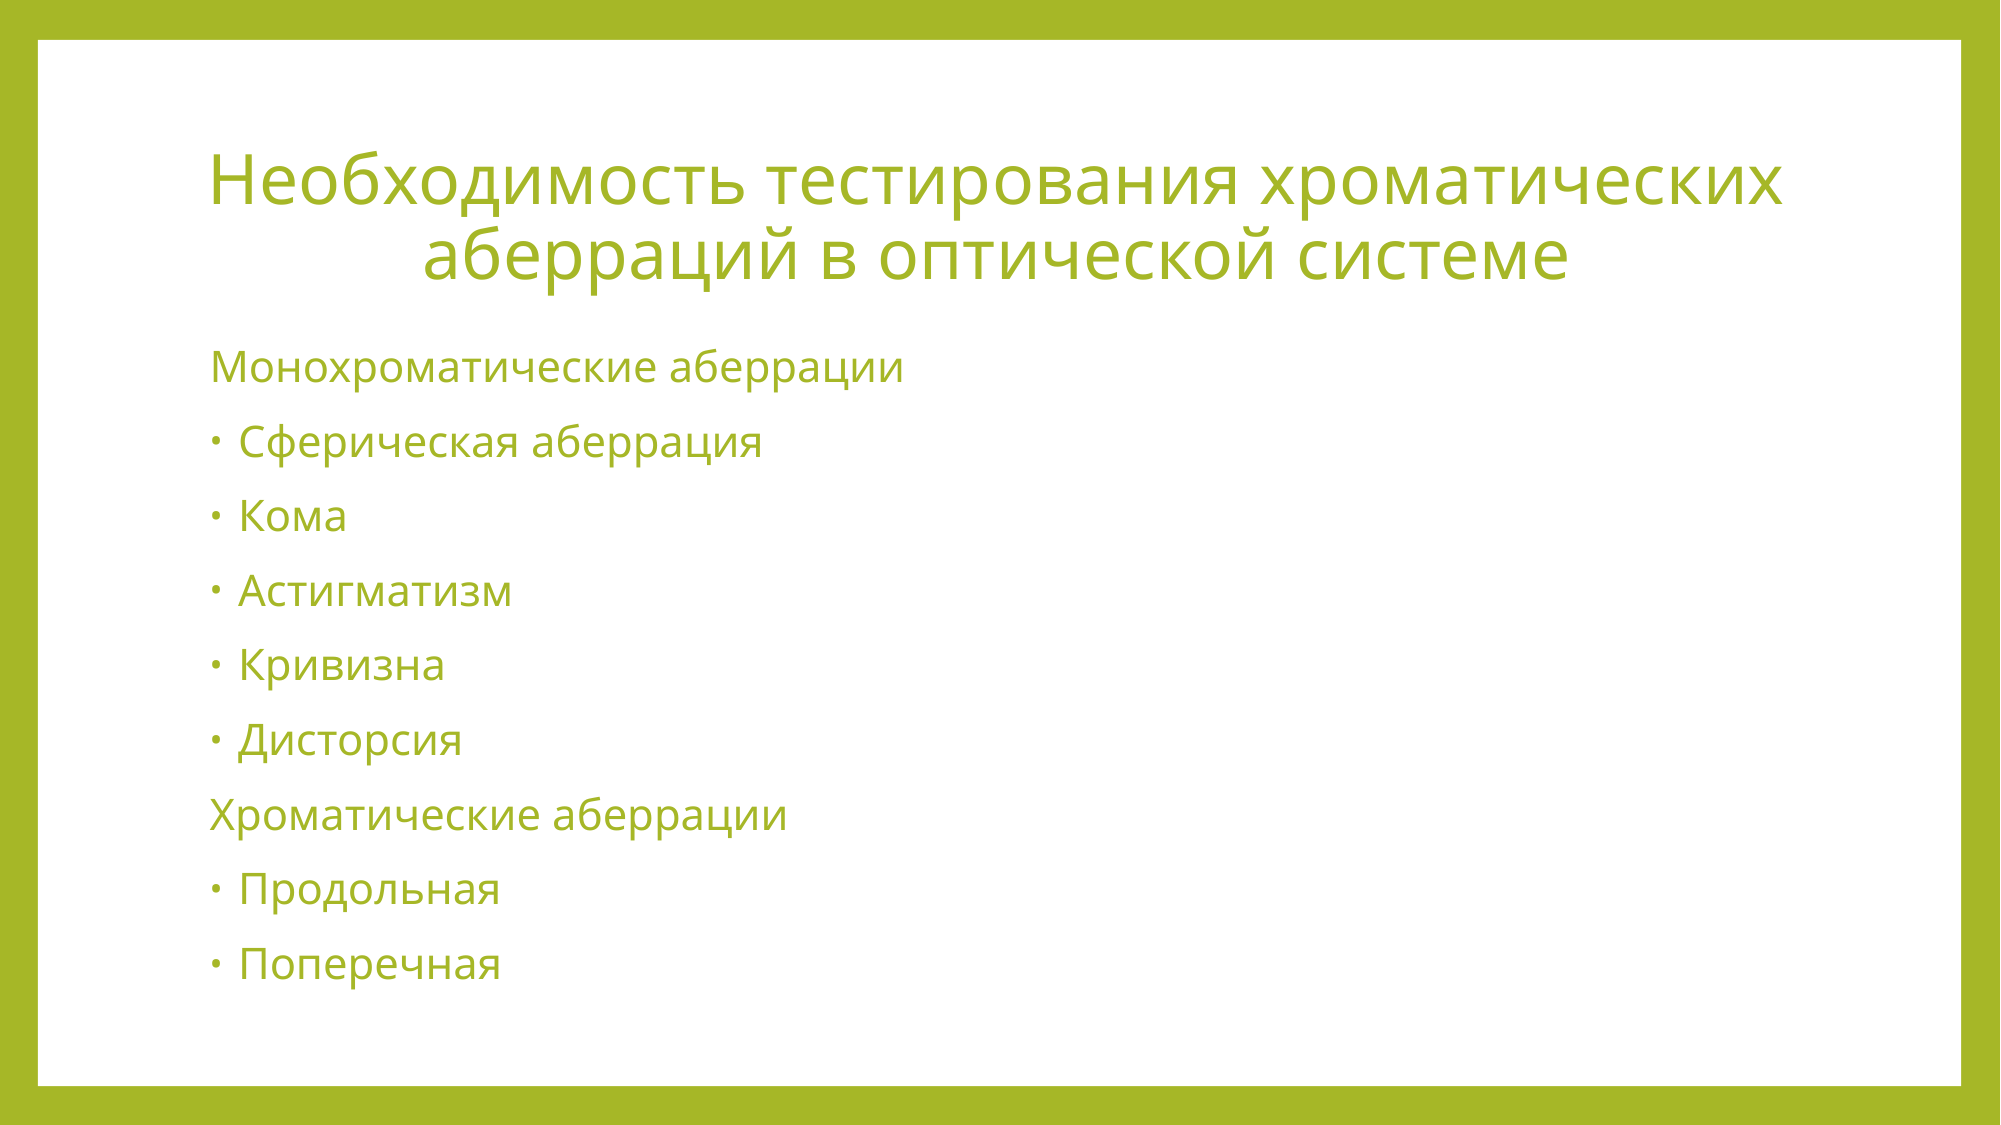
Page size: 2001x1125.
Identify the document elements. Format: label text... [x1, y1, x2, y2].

list Монохроматические аберрации Сферическая аберрация Кома Астигматизм Кривизна Дисторсия Хроматические аберрации Продольная Поперечная [187, 337, 1808, 1000]
title Необходимость тестирования хроматических аберраций в оптической системе [187, 99, 1808, 337]
